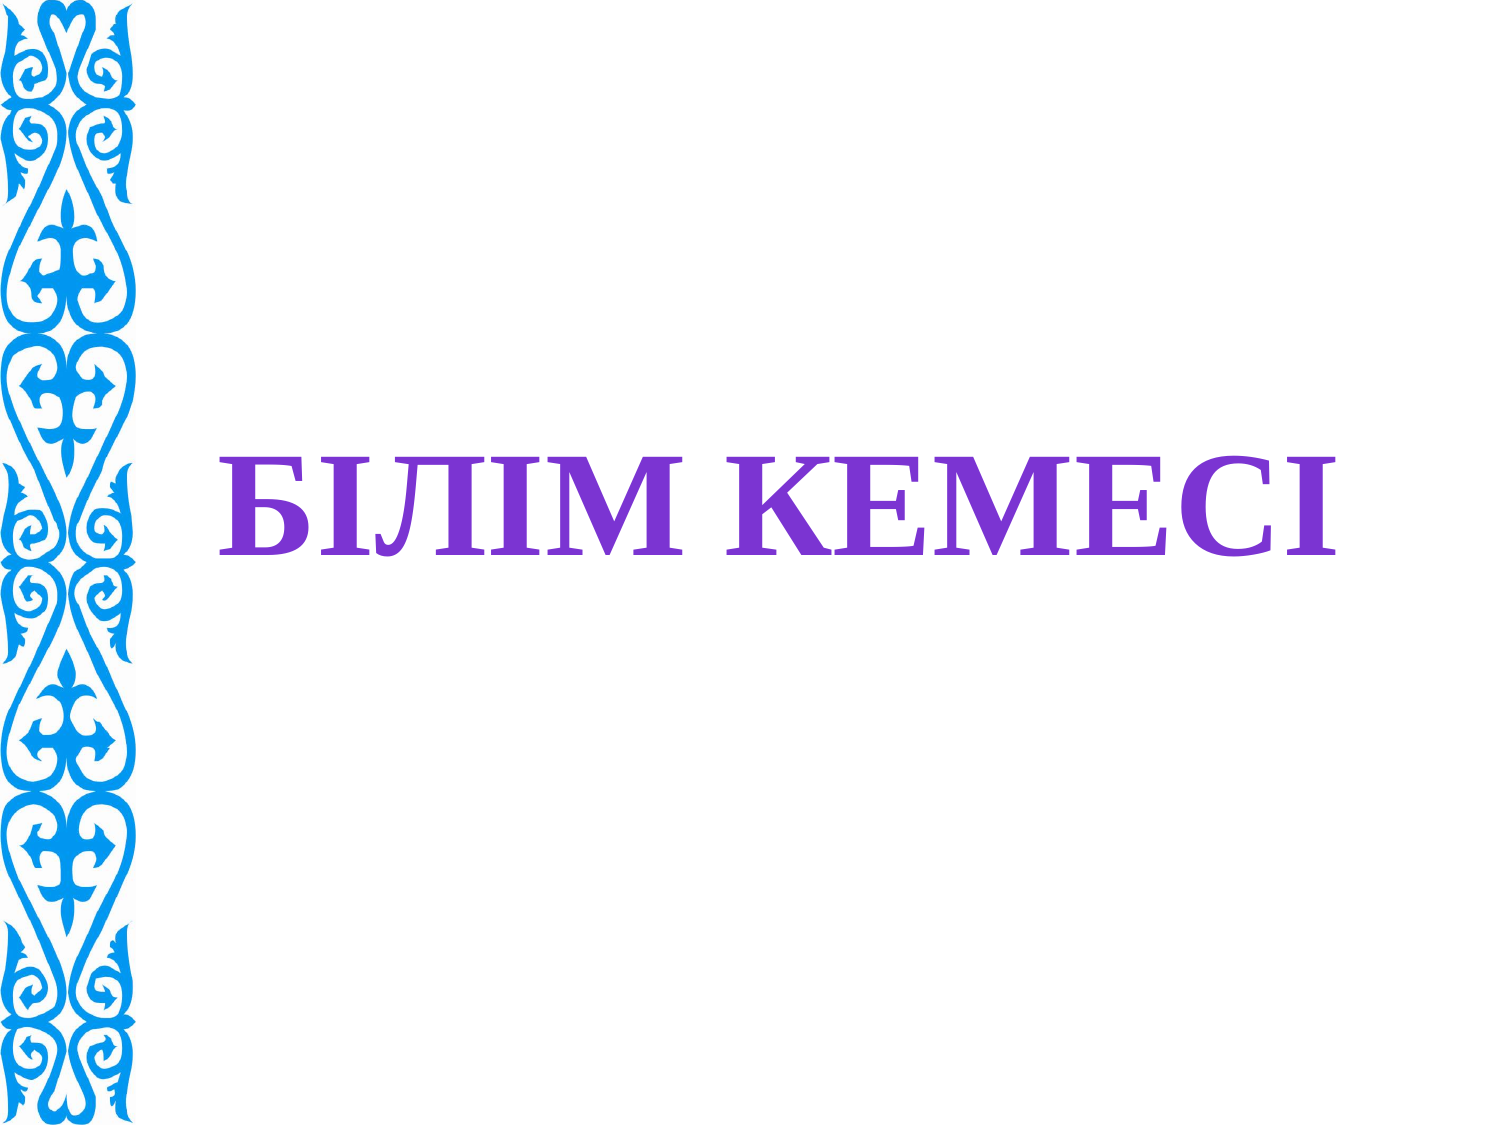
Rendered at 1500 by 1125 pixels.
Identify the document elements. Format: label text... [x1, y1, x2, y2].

picture [0, 0, 136, 1125]
text_box Білім кемесі [140, 398, 1500, 594]
